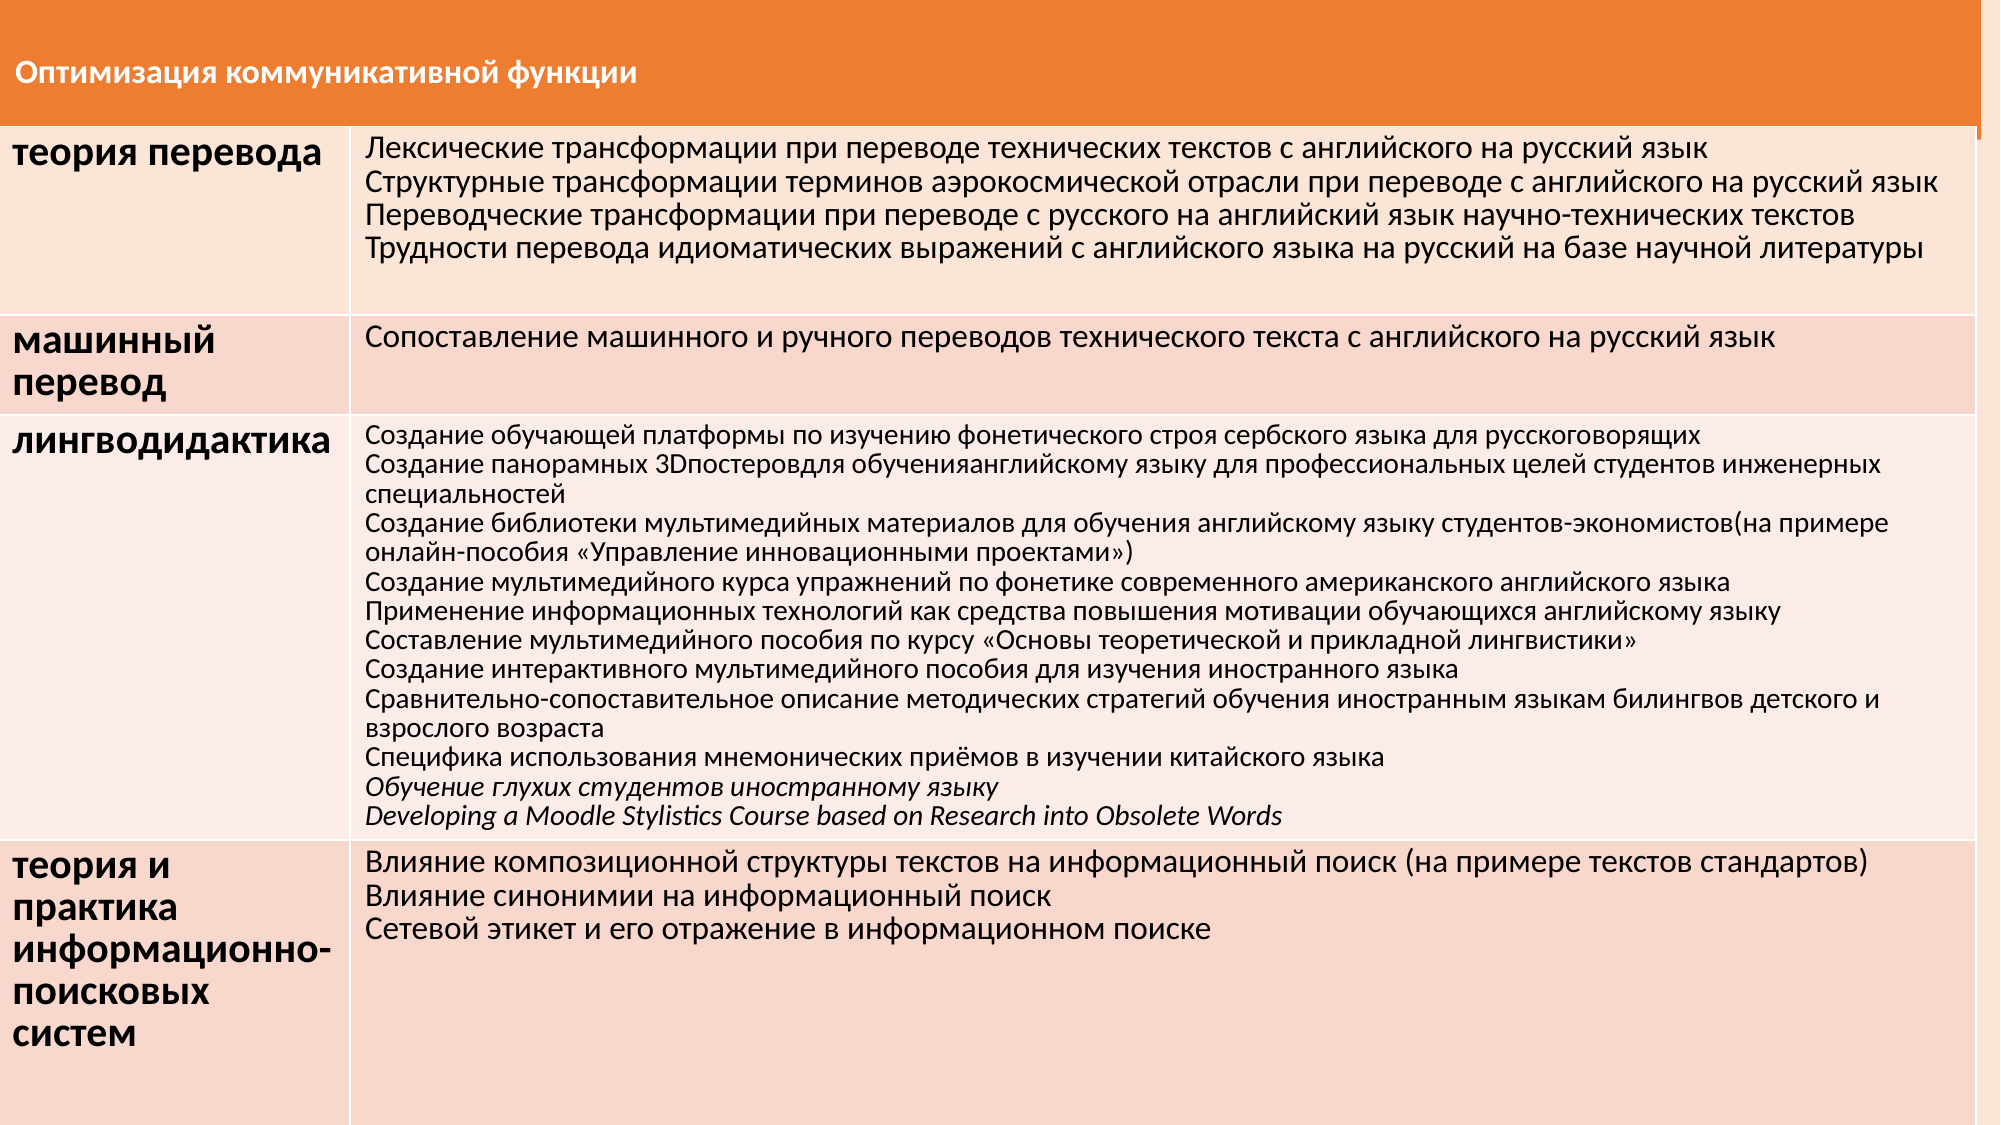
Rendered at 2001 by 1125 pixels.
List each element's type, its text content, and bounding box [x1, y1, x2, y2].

table_cell лингводидактика [0, 416, 349, 839]
title Оптимизация коммуникативной функции [0, 0, 1982, 140]
table_header теория перевода [0, 127, 349, 314]
table_cell теория и практика информационно-поисковых систем [0, 841, 349, 1125]
table_cell Влияние композиционной структуры текстов на информационный поиск (на примере текстов стандартов) Влияние синонимии на информационный поиск Сетевой этикет и его отражение в информационном поиске [351, 841, 1975, 1125]
table_cell Сопоставление машинного и ручного переводов технического текста с английского на русский язык [351, 316, 1975, 414]
table_cell машинный перевод [0, 316, 349, 414]
table_cell Создание обучающей платформы по изучению фонетического строя сербского языка для русскоговорящих Создание панорамных 3Dпостеровдля обученияанглийскому языку для профессиональных целей студентов инженерных специальностей Создание библиотеки мультимедийных материалов для обучения английскому языку студентов-экономистов(на примере онлайн-пособия «Управление инновационными проектами») Создание мультимедийного курса упражнений по фонетике современного американского английского языка Применение информационных технологий как средства повышения мотивации обучающихся английскому языку Составление мультимедийного пособия по курсу «Основы теоретической и прикладной лингвистики» Создание интерактивного мультимедийного пособия для изучения иностранного языка Сравнительно-сопоставительное описание методических стратегий обучения иностранным языкам билингвов детского и взрослого возраста Специфика использования мнемонических приёмов в изучении китайского языка Обучение глухих студентов иностранному языку Developing a Moodle Stylistics Course based on Research into Obsolete Words [351, 416, 1975, 839]
table_header Лексические трансформации при переводе технических текстов с английского на русский язык Структурные трансформации терминов аэрокосмической отрасли при переводе с английского на русский язык Переводческие трансформации при переводе с русского на английский язык научно-технических текстов Трудности перевода идиоматических выражений с английского языка на русский на базе научной литературы [351, 127, 1975, 314]
